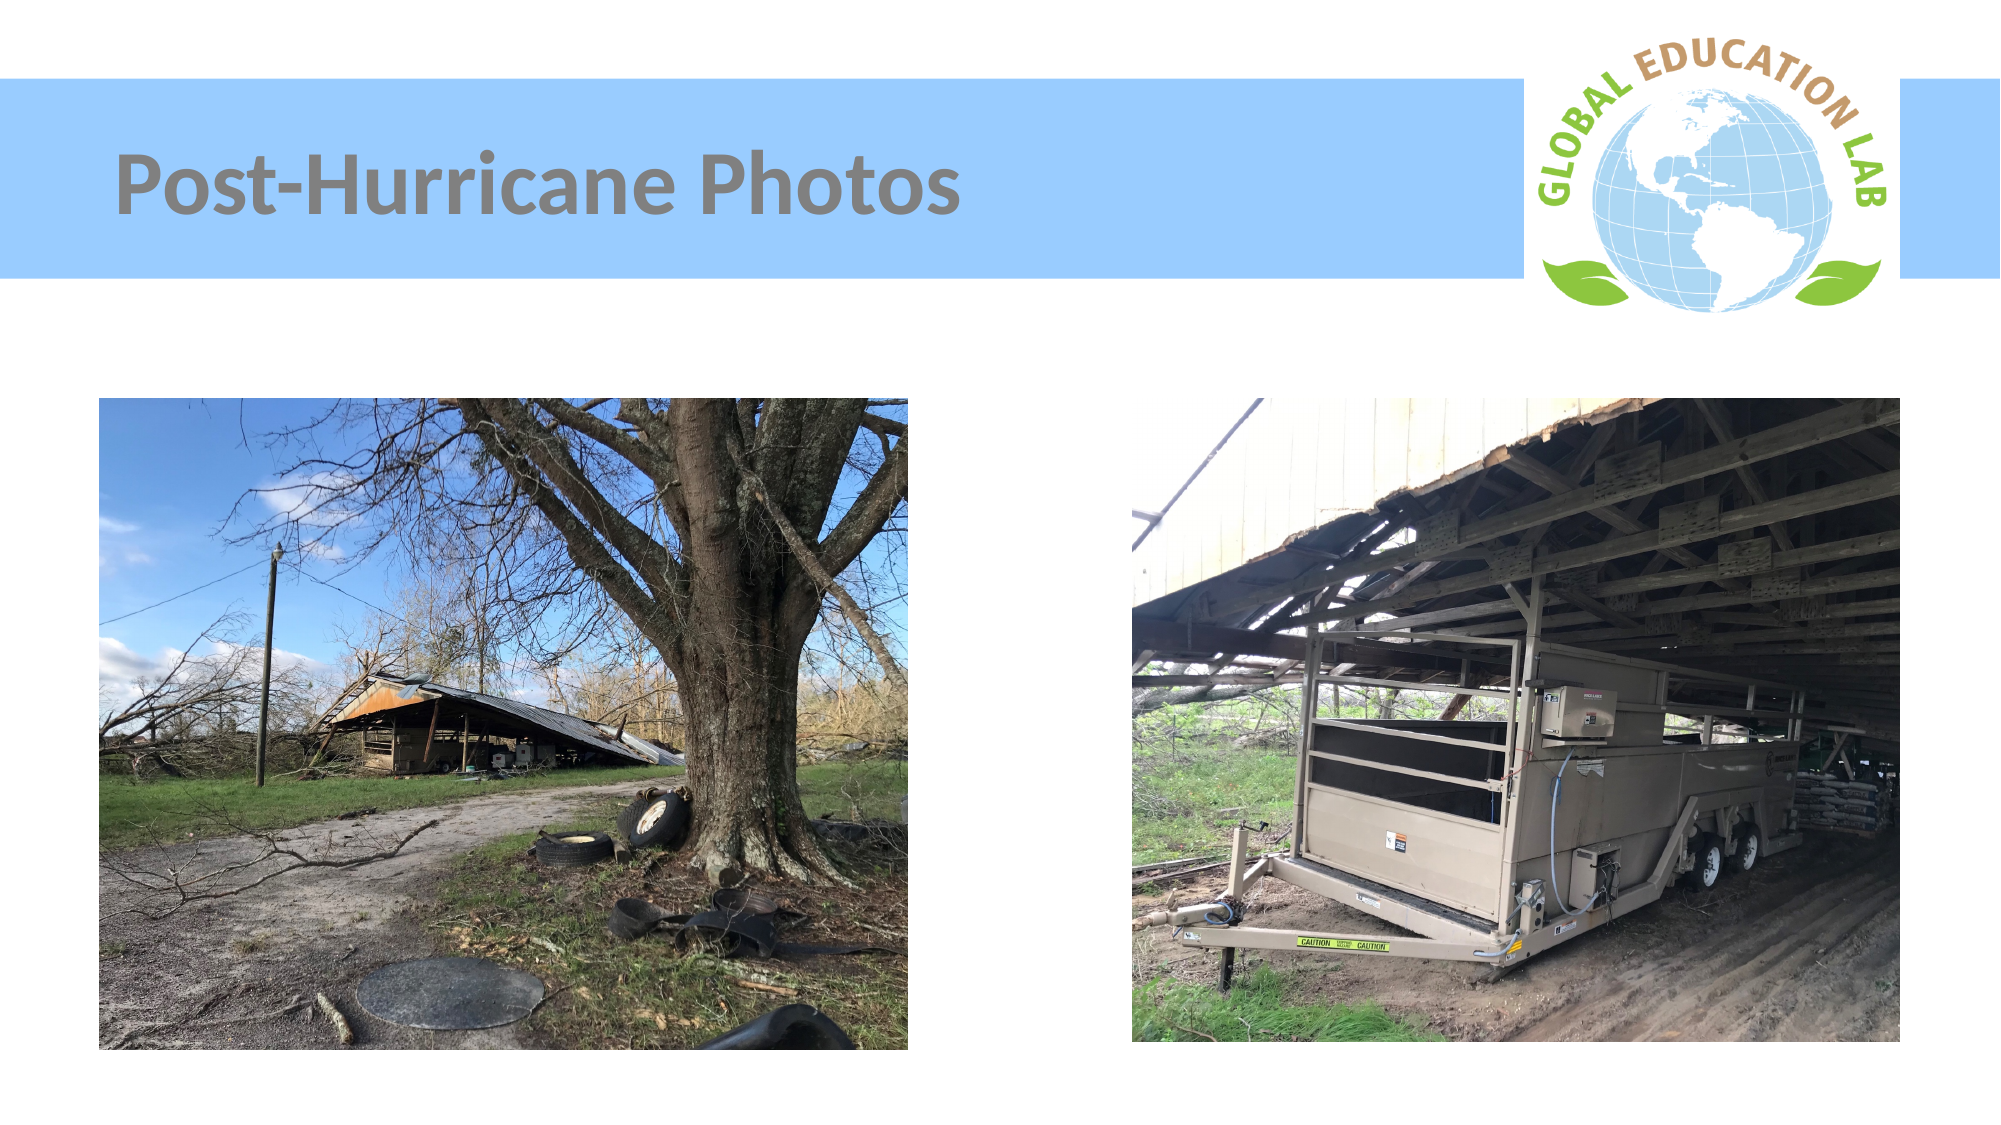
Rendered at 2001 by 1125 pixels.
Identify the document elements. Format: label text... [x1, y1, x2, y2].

picture [1524, 272, 1900, 332]
picture [99, 398, 909, 1050]
title Post-Hurricane Photos [99, 83, 1900, 272]
picture [1524, 24, 1900, 83]
picture [1132, 398, 1901, 1042]
